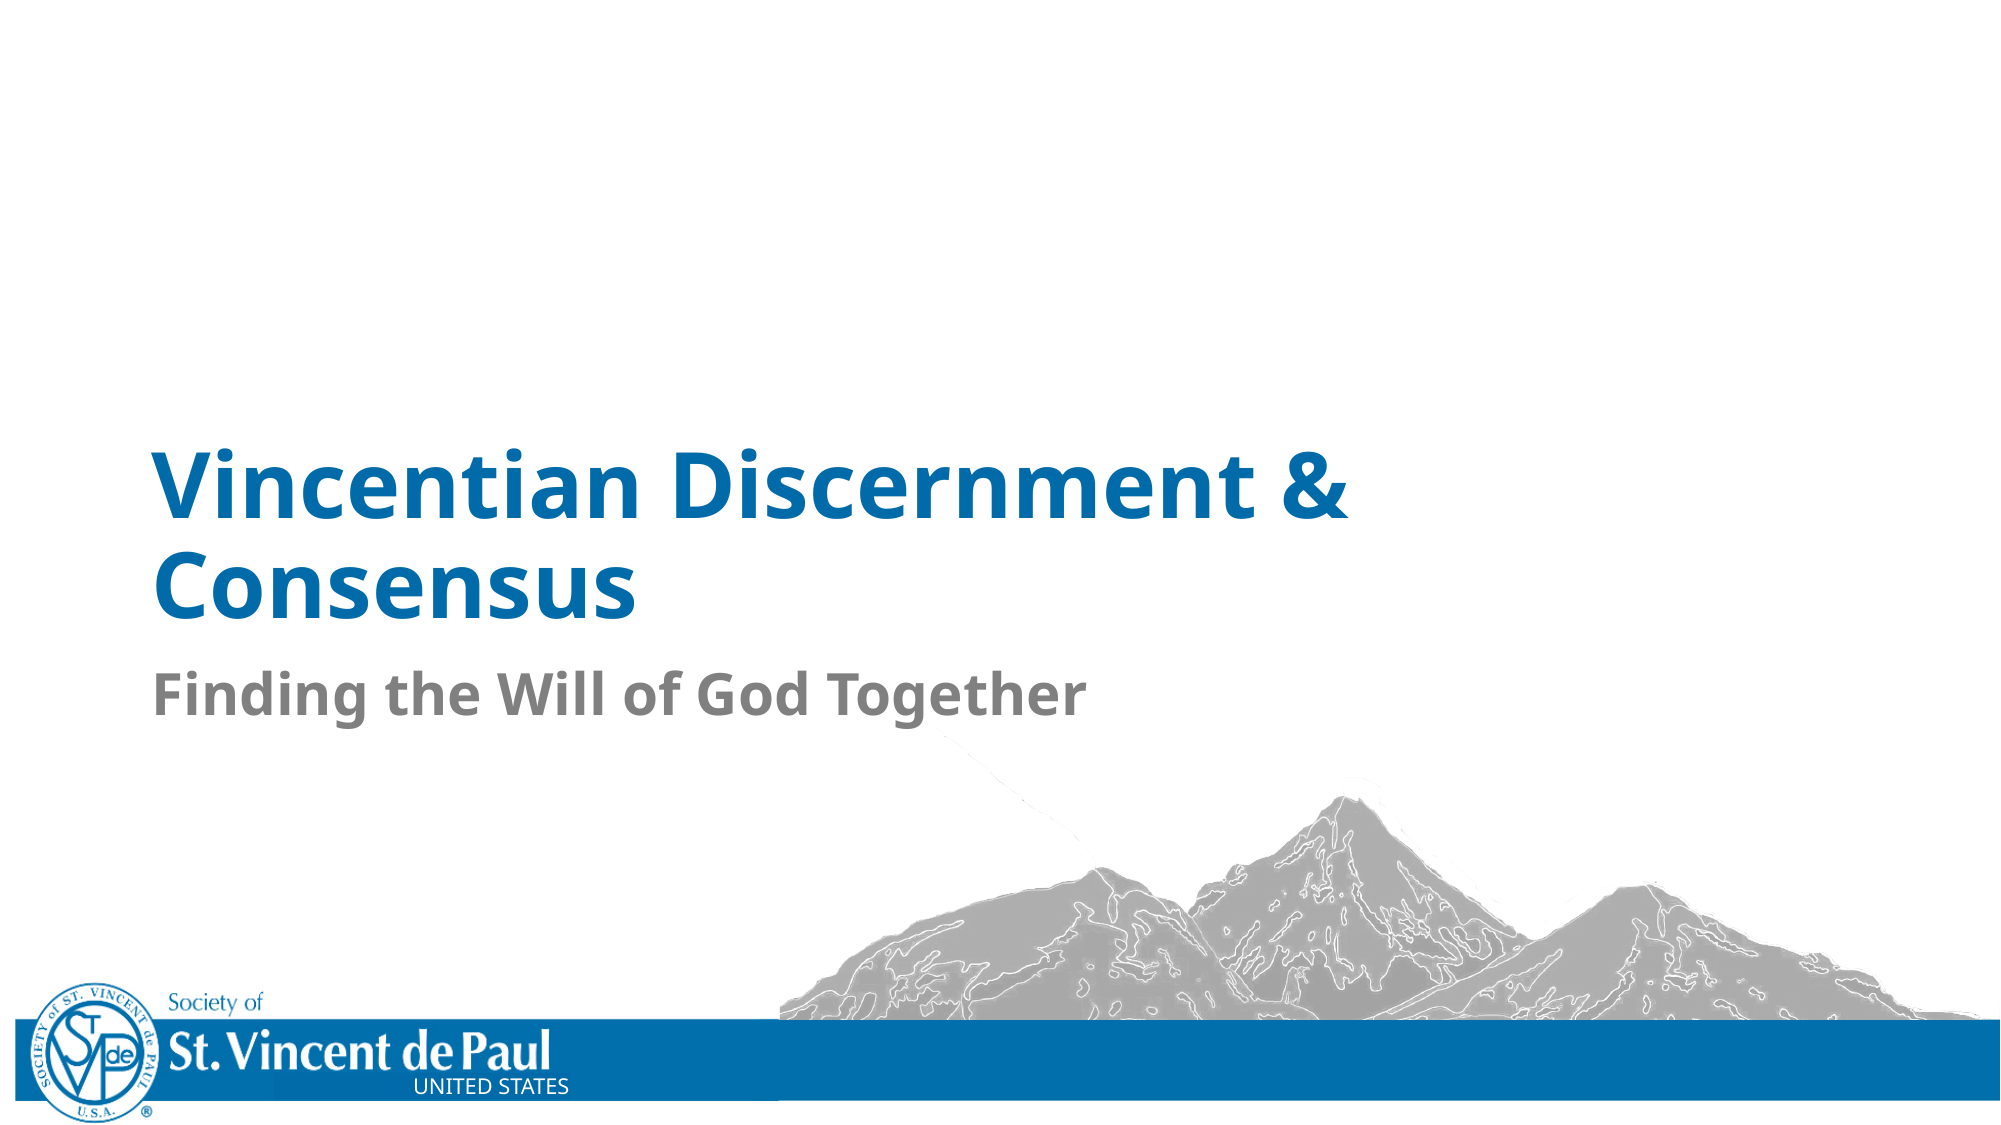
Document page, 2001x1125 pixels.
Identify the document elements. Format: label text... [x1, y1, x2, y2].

list Finding the Will of God Together [136, 649, 1862, 896]
title Vincentian Discernment & Consensus [136, 177, 1862, 646]
picture [0, 979, 807, 1125]
